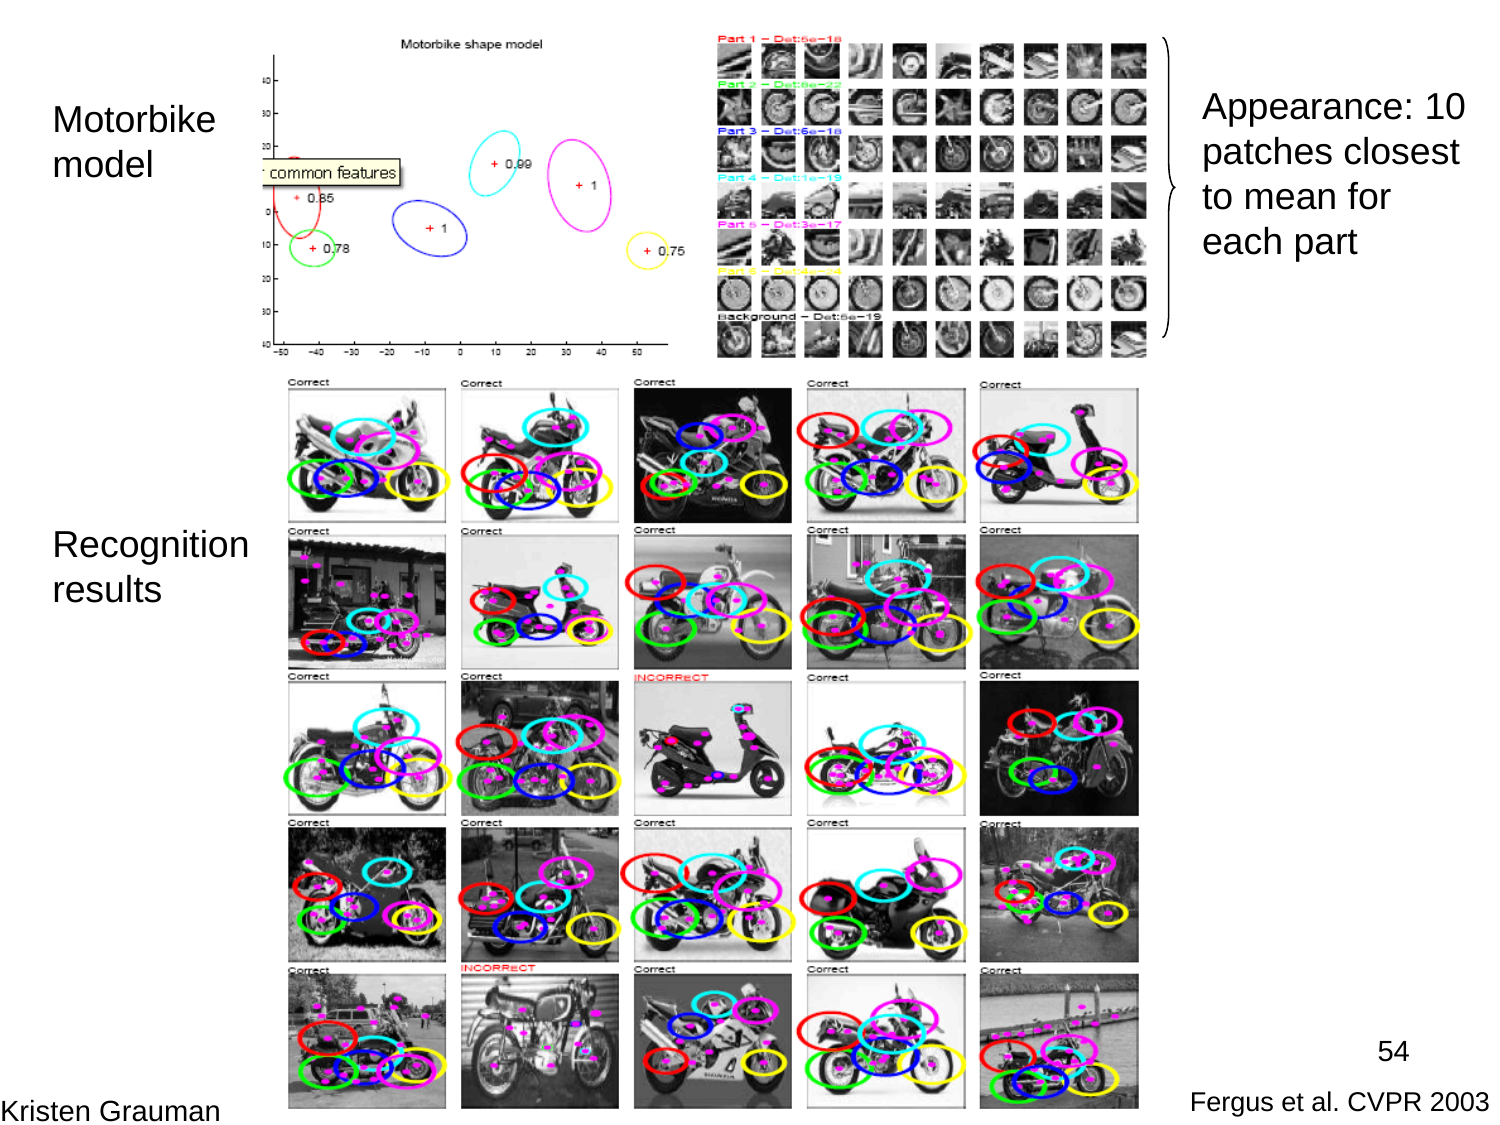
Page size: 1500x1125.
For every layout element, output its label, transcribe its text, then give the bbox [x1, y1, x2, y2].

text_box Appearance: 10 patches closest to mean for each part [1187, 74, 1488, 270]
text_box Kristen Grauman [0, 1084, 590, 1125]
text_box Fergus et al. CVPR 2003 [1174, 1076, 1500, 1125]
text_box Recognition results [37, 512, 257, 618]
picture [262, 12, 1172, 1113]
text_box Motorbike model [37, 87, 257, 193]
slide_number 54 [1176, 1024, 1426, 1103]
